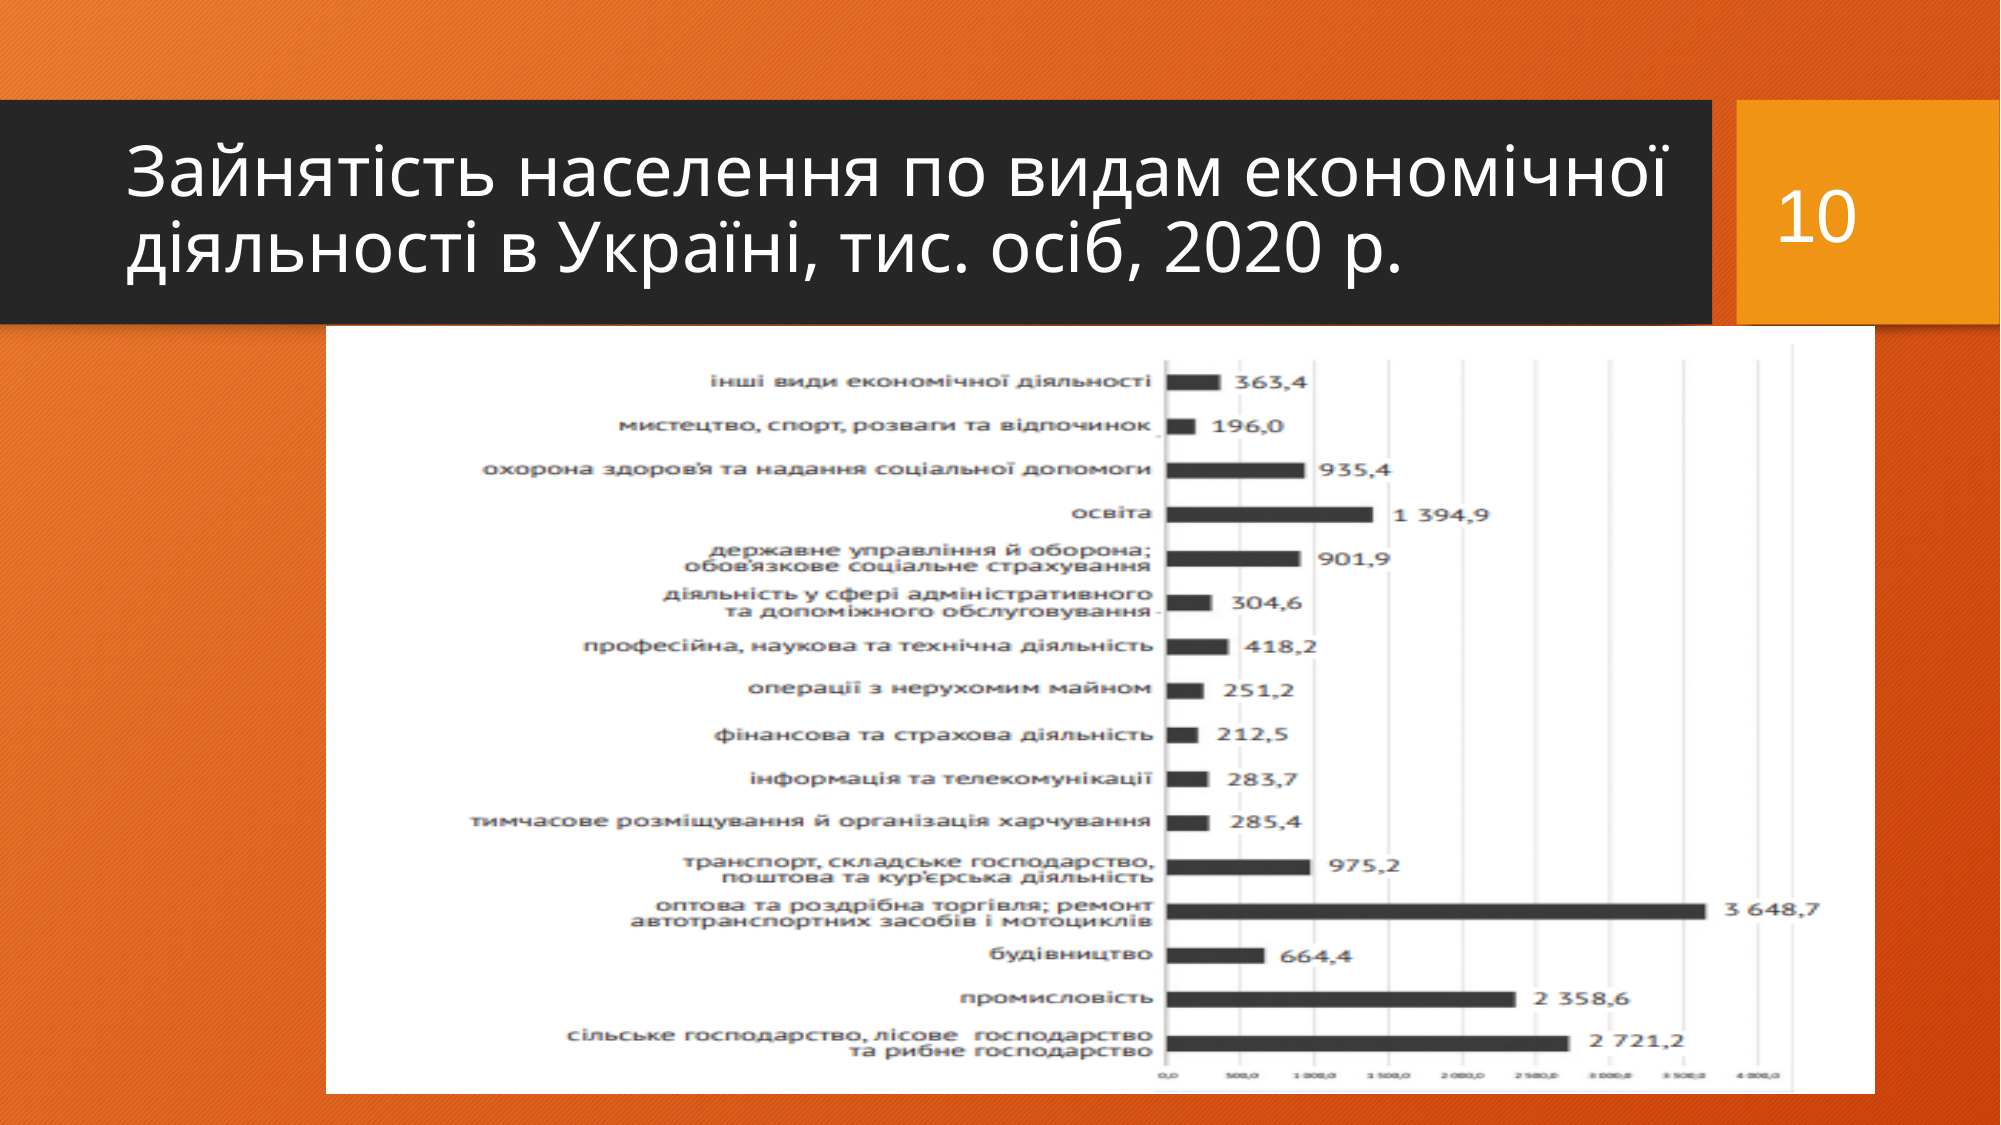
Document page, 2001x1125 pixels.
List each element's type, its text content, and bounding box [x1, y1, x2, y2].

title Зайнятість населення по видам економічної діяльності в Україні, тис. осіб, 2020 р. [111, 123, 1689, 301]
picture [0, 325, 2000, 1094]
slide_number 10 [1760, 123, 1950, 303]
